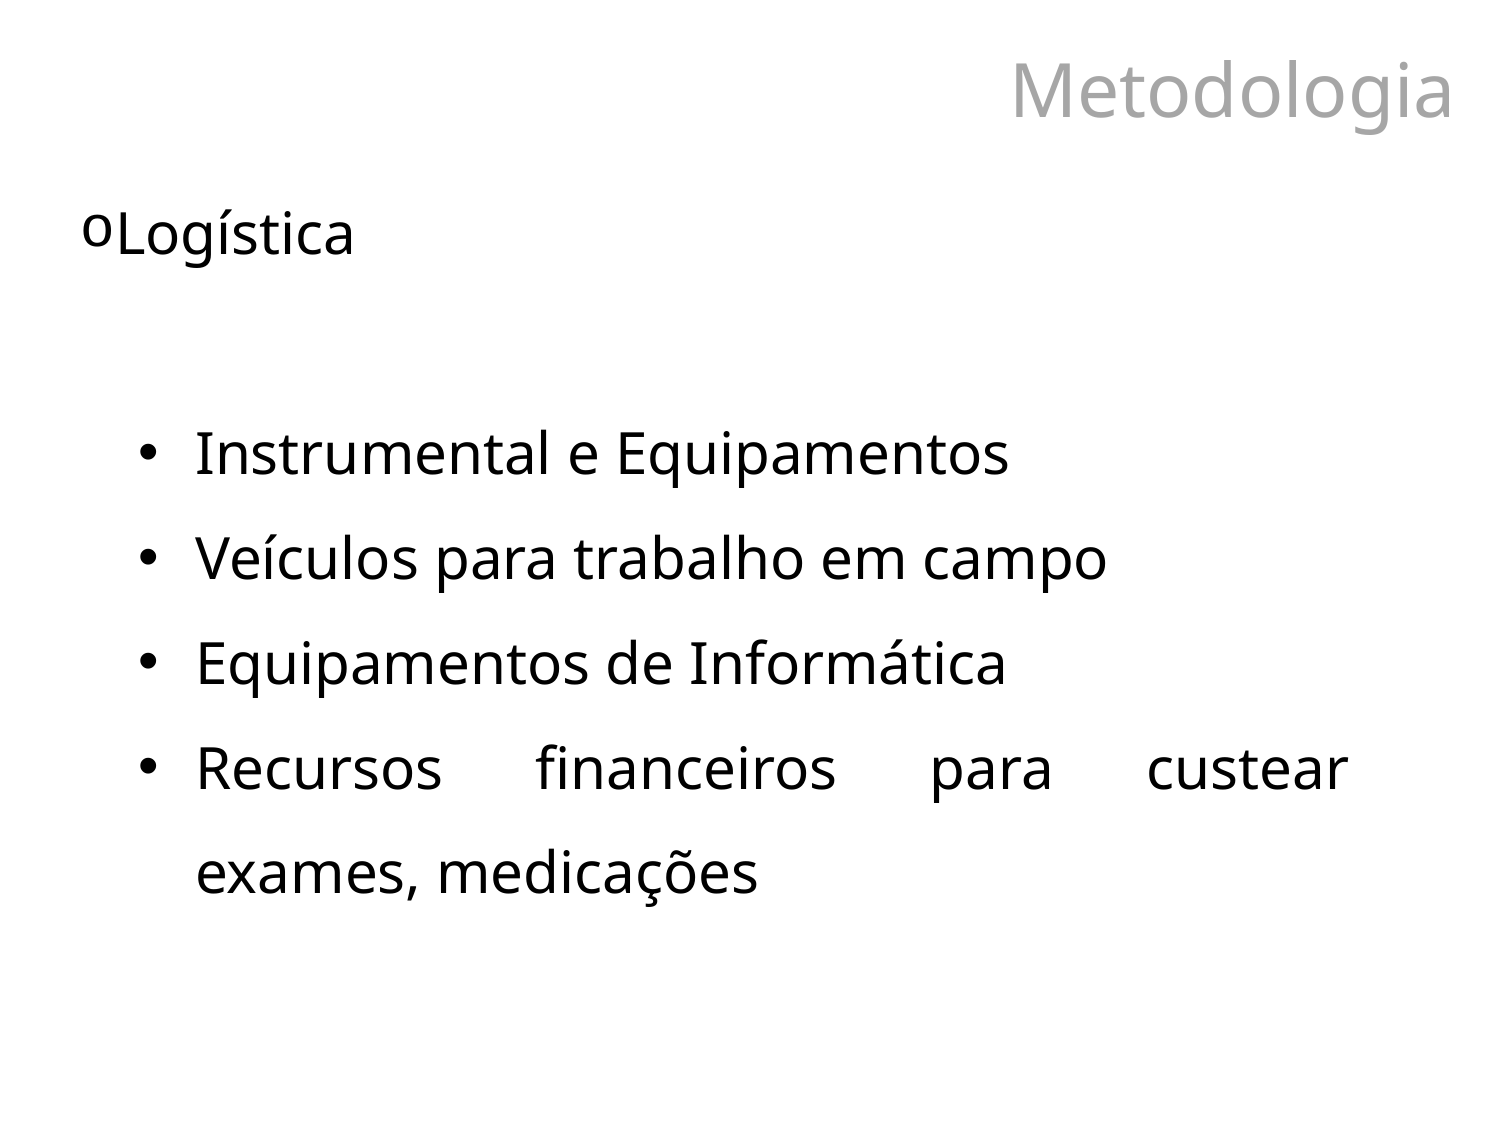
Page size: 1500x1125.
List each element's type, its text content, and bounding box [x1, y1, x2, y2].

list Instrumental e Equipamentos Veículos para trabalho em campo Equipamentos de Informática Recursos financeiros para custear exames, medicações [123, 373, 1365, 989]
title Logística [64, 136, 1416, 325]
text_box Metodologia [195, 0, 1471, 208]
